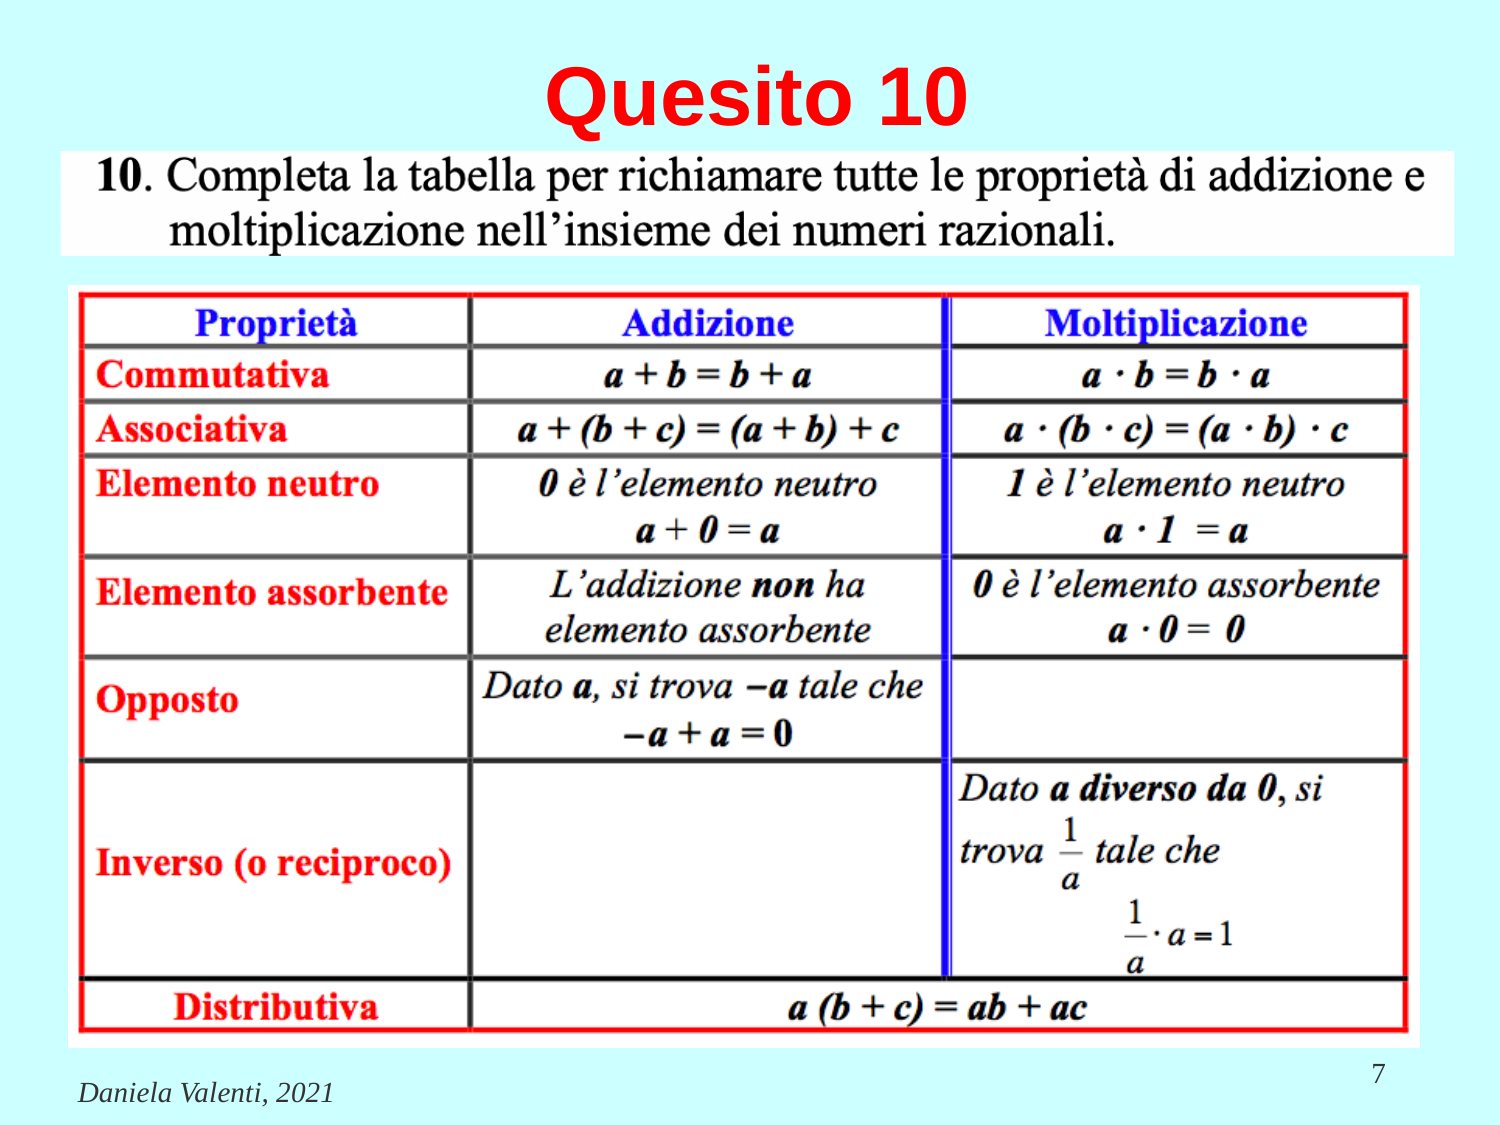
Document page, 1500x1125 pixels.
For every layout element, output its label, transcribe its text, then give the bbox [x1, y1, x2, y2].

title Quesito 10 [291, 32, 1224, 149]
footer Daniela Valenti, 2021 [0, 1065, 445, 1125]
picture [60, 150, 1455, 256]
picture [68, 284, 1420, 1048]
slide_number 7 [1088, 1056, 1402, 1123]
